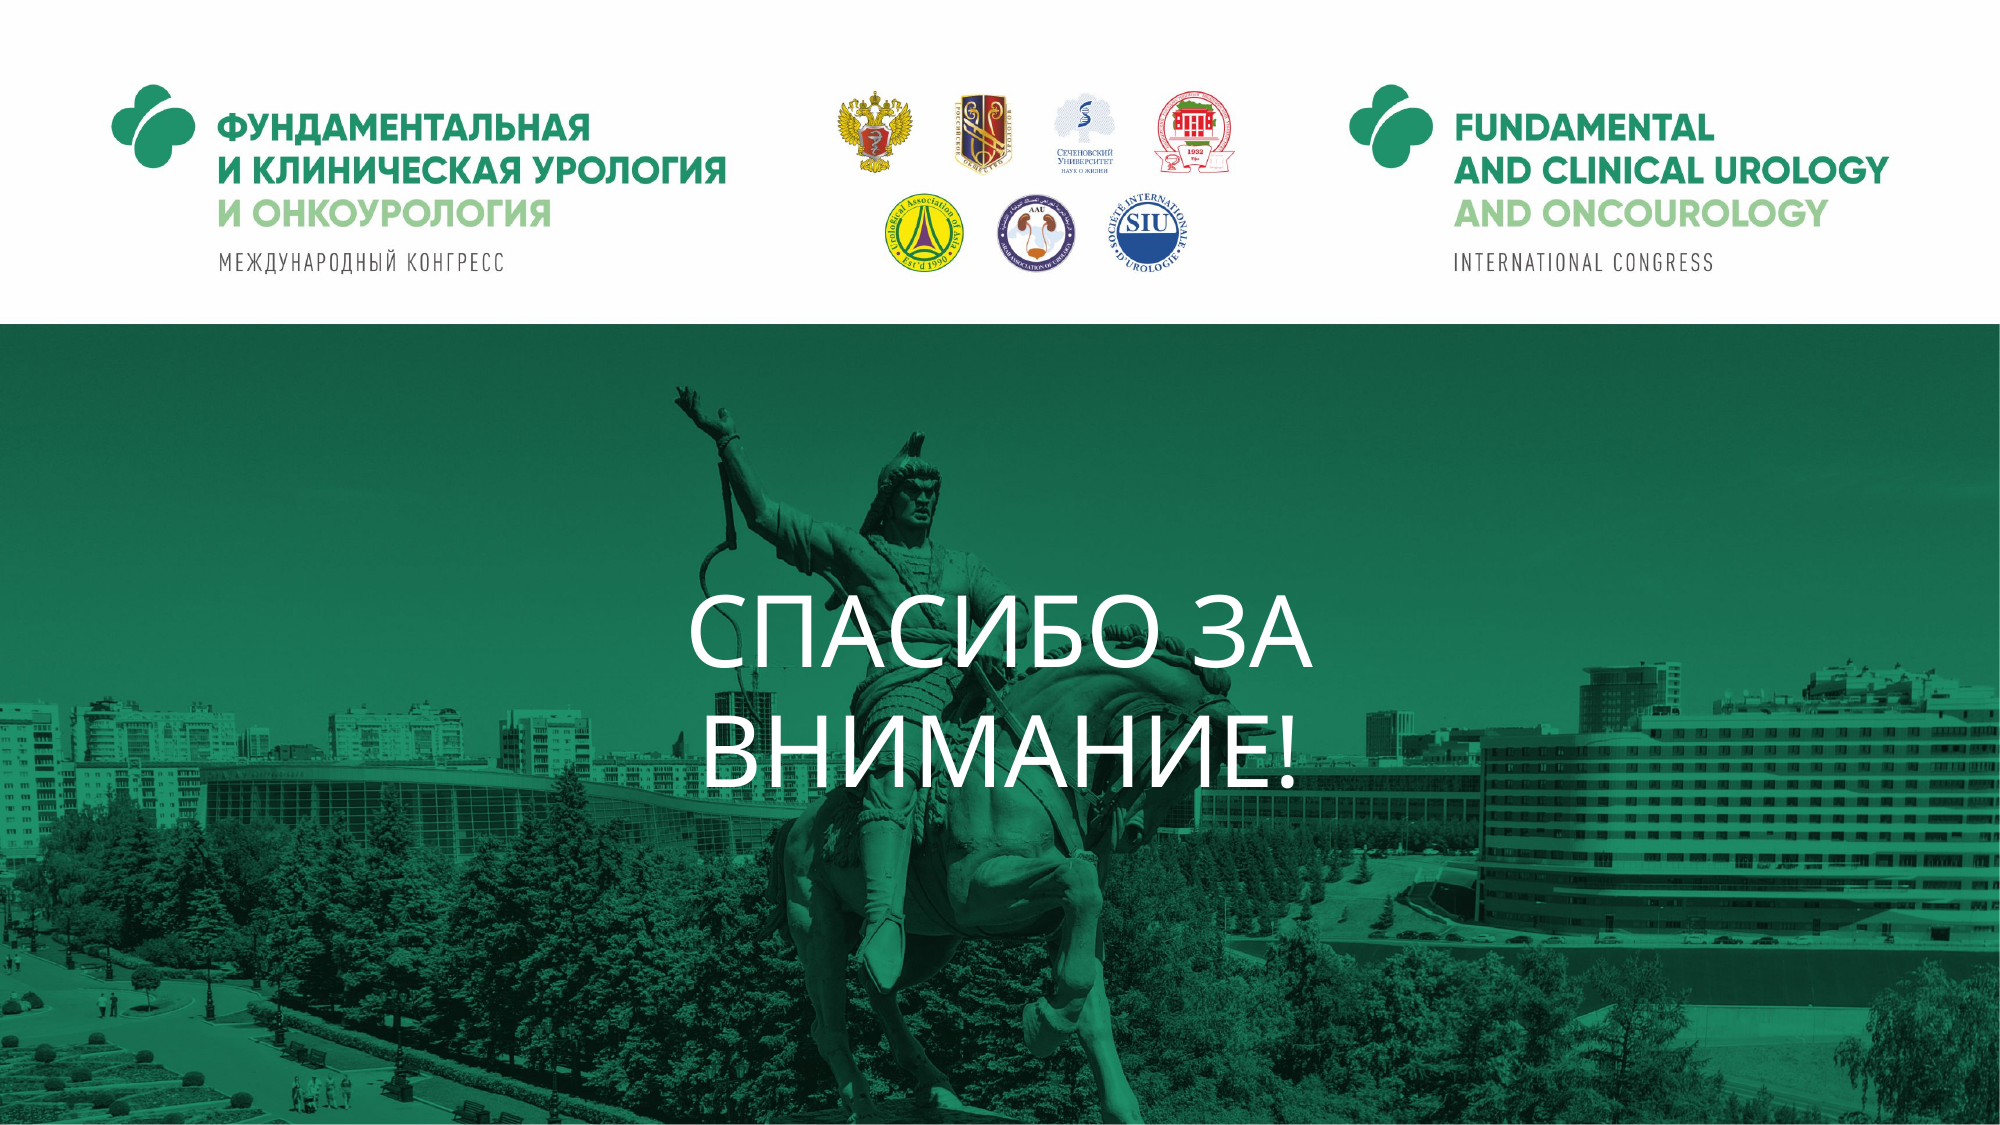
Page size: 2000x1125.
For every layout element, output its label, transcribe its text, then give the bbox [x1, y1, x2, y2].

picture [0, 0, 2000, 1125]
text_box СПАСИБО ЗА ВНИМАНИЕ! [575, 560, 1425, 815]
